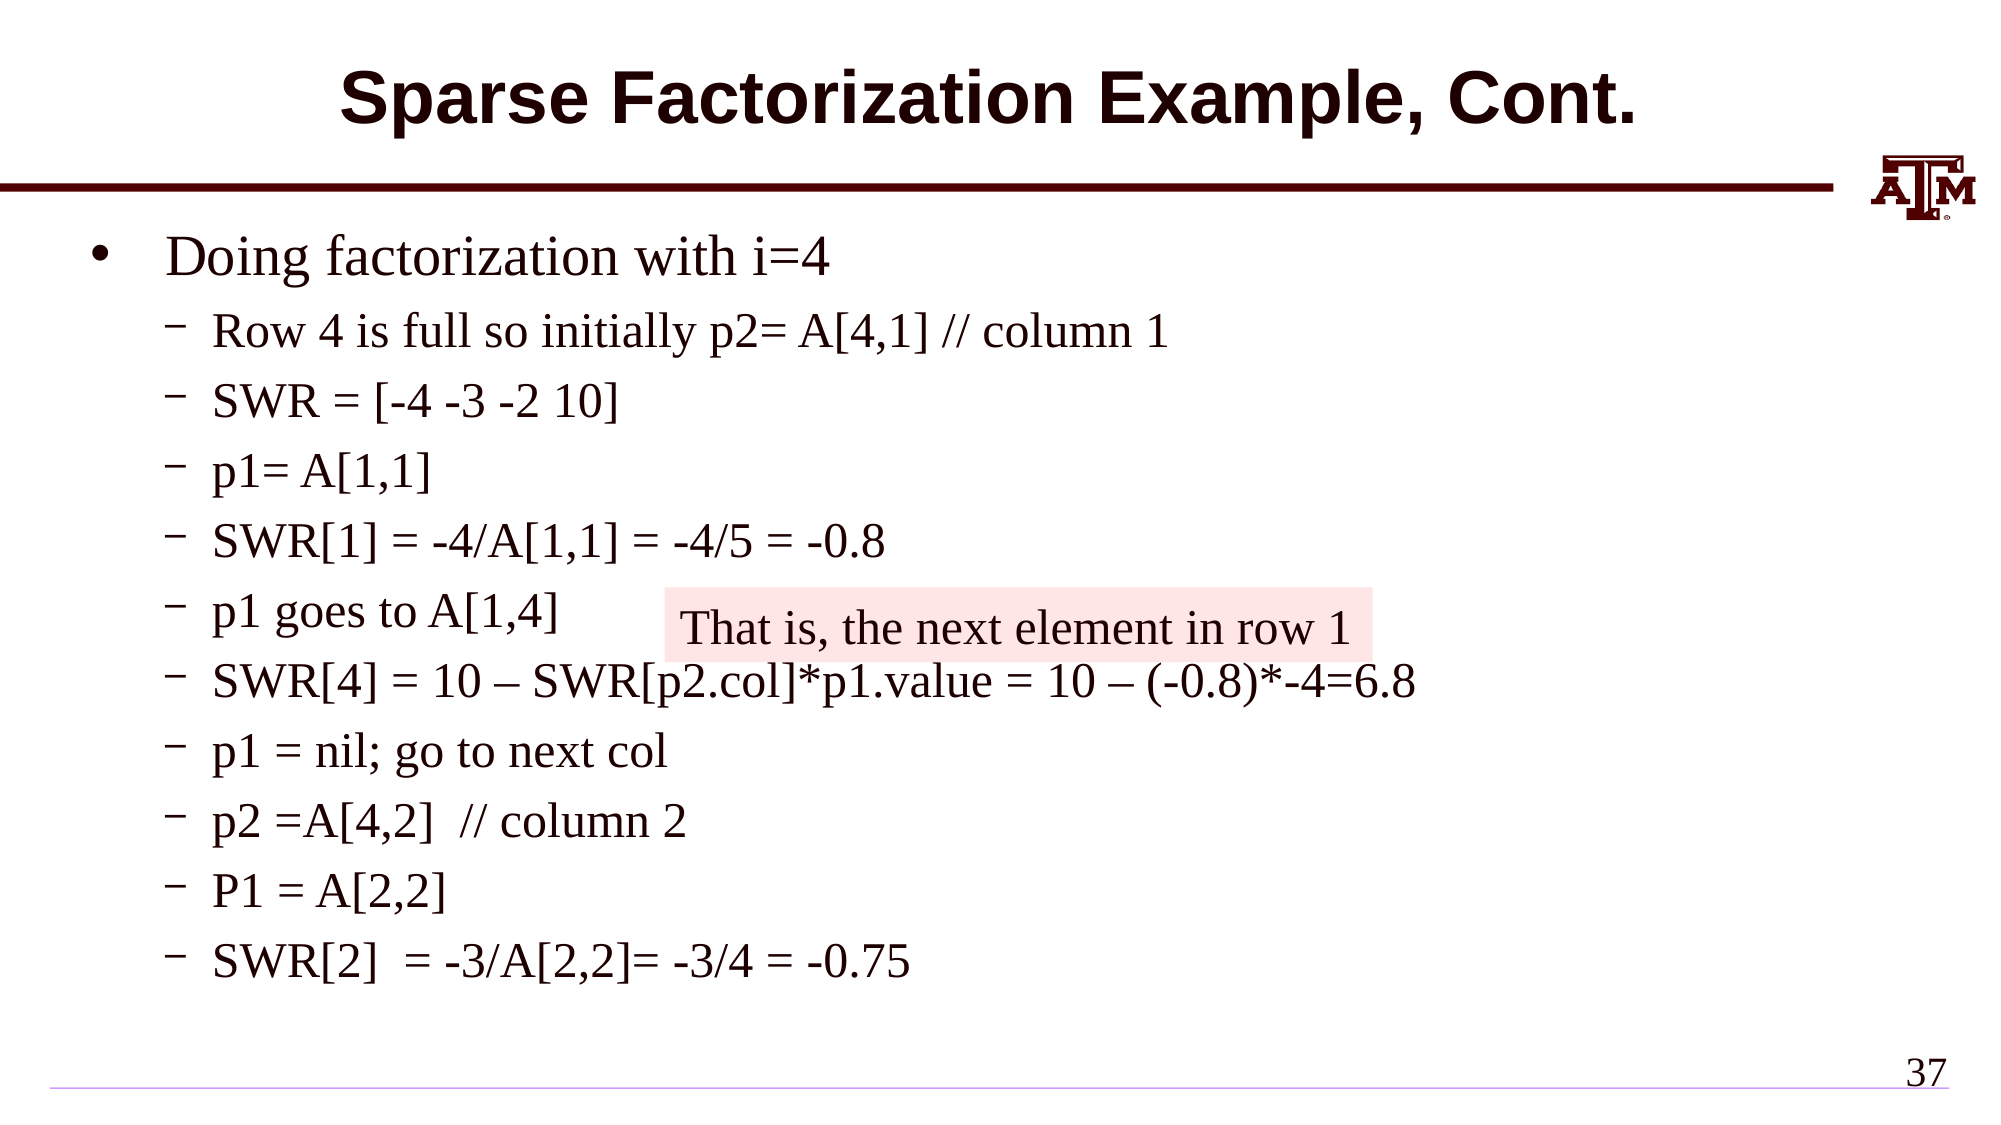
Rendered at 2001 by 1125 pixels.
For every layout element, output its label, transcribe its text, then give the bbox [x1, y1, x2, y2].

text_box That is, the next element in row 1 [664, 587, 1373, 663]
list Doing factorization with i=4 Row 4 is full so initially p2= A[4,1] // column 1 SWR = [-4 -3 -2 10] p1= A[1,1] SWR[1] = -4/A[1,1] = -4/5 = -0.8 p1 goes to A[1,4] SWR[4] = 10 – SWR[p2.col]*p1.value = 10 – (-0.8)*-4=6.8 p1 = nil; go to next col p2 =A[4,2] // column 2 P1 = A[2,2] SWR[2] = -3/A[2,2]= -3/4 = -0.75 [74, 209, 1851, 823]
picture [1856, 137, 1990, 238]
text_box 36 [1649, 1037, 1963, 1113]
title Sparse Factorization Example, Cont. [324, 11, 1713, 188]
